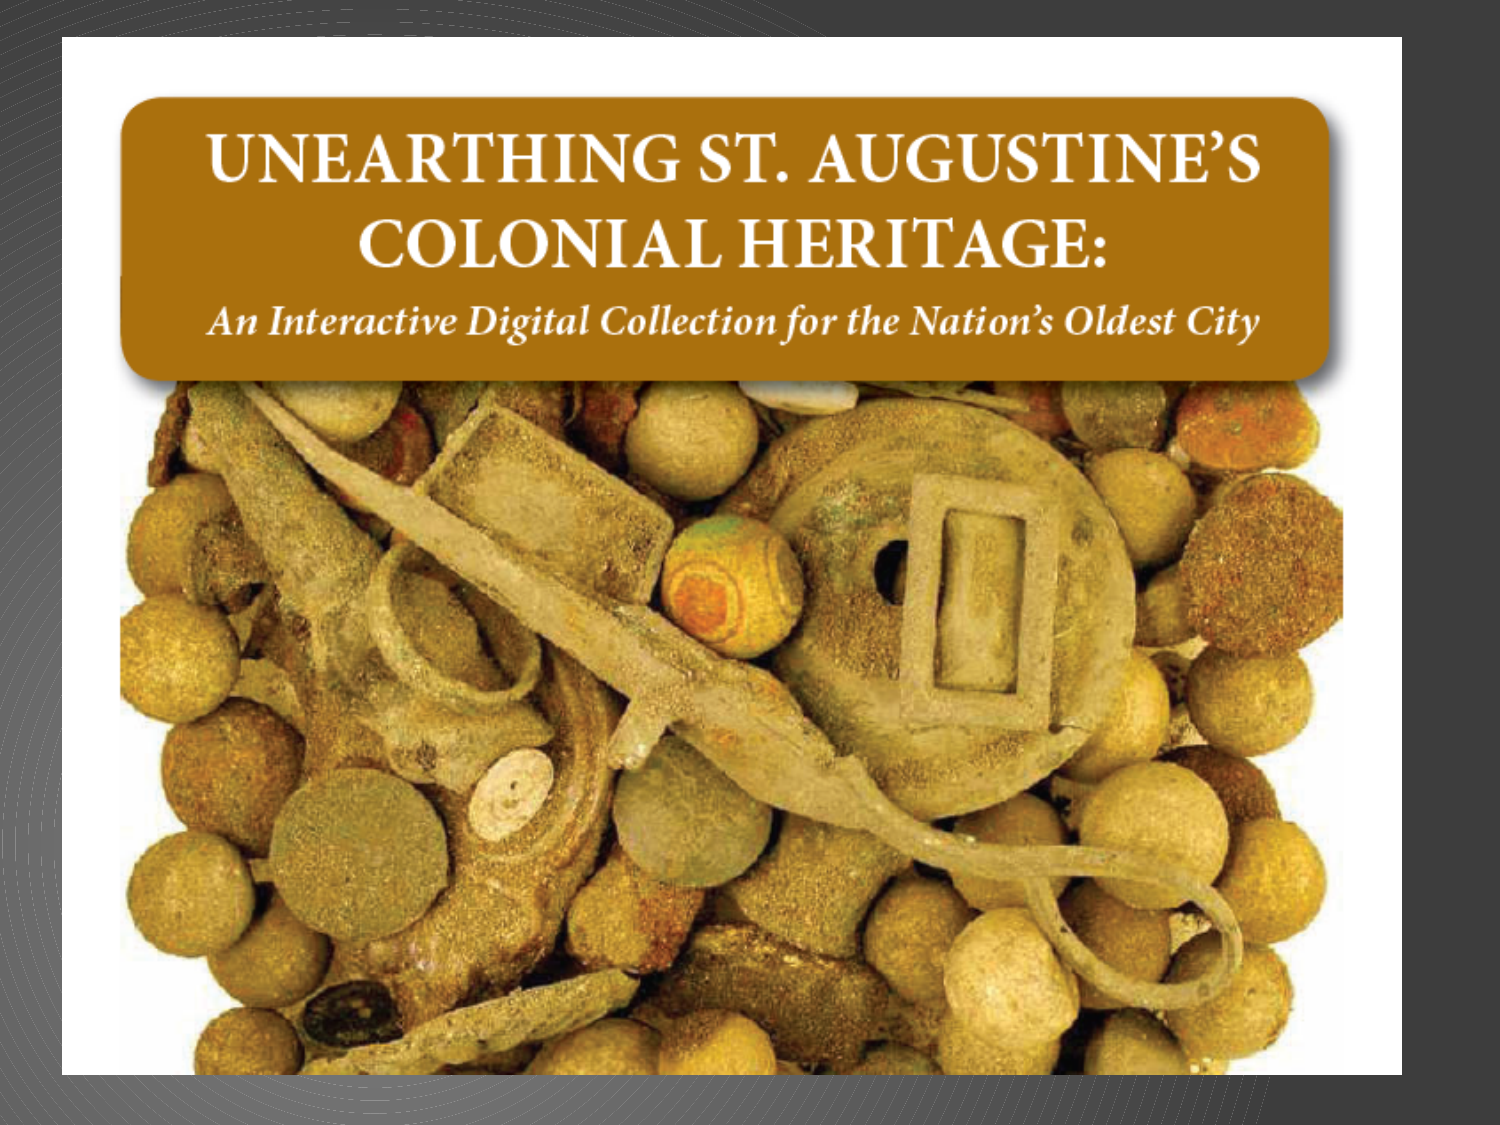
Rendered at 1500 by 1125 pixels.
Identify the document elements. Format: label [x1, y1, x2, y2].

picture [62, 37, 1402, 1076]
